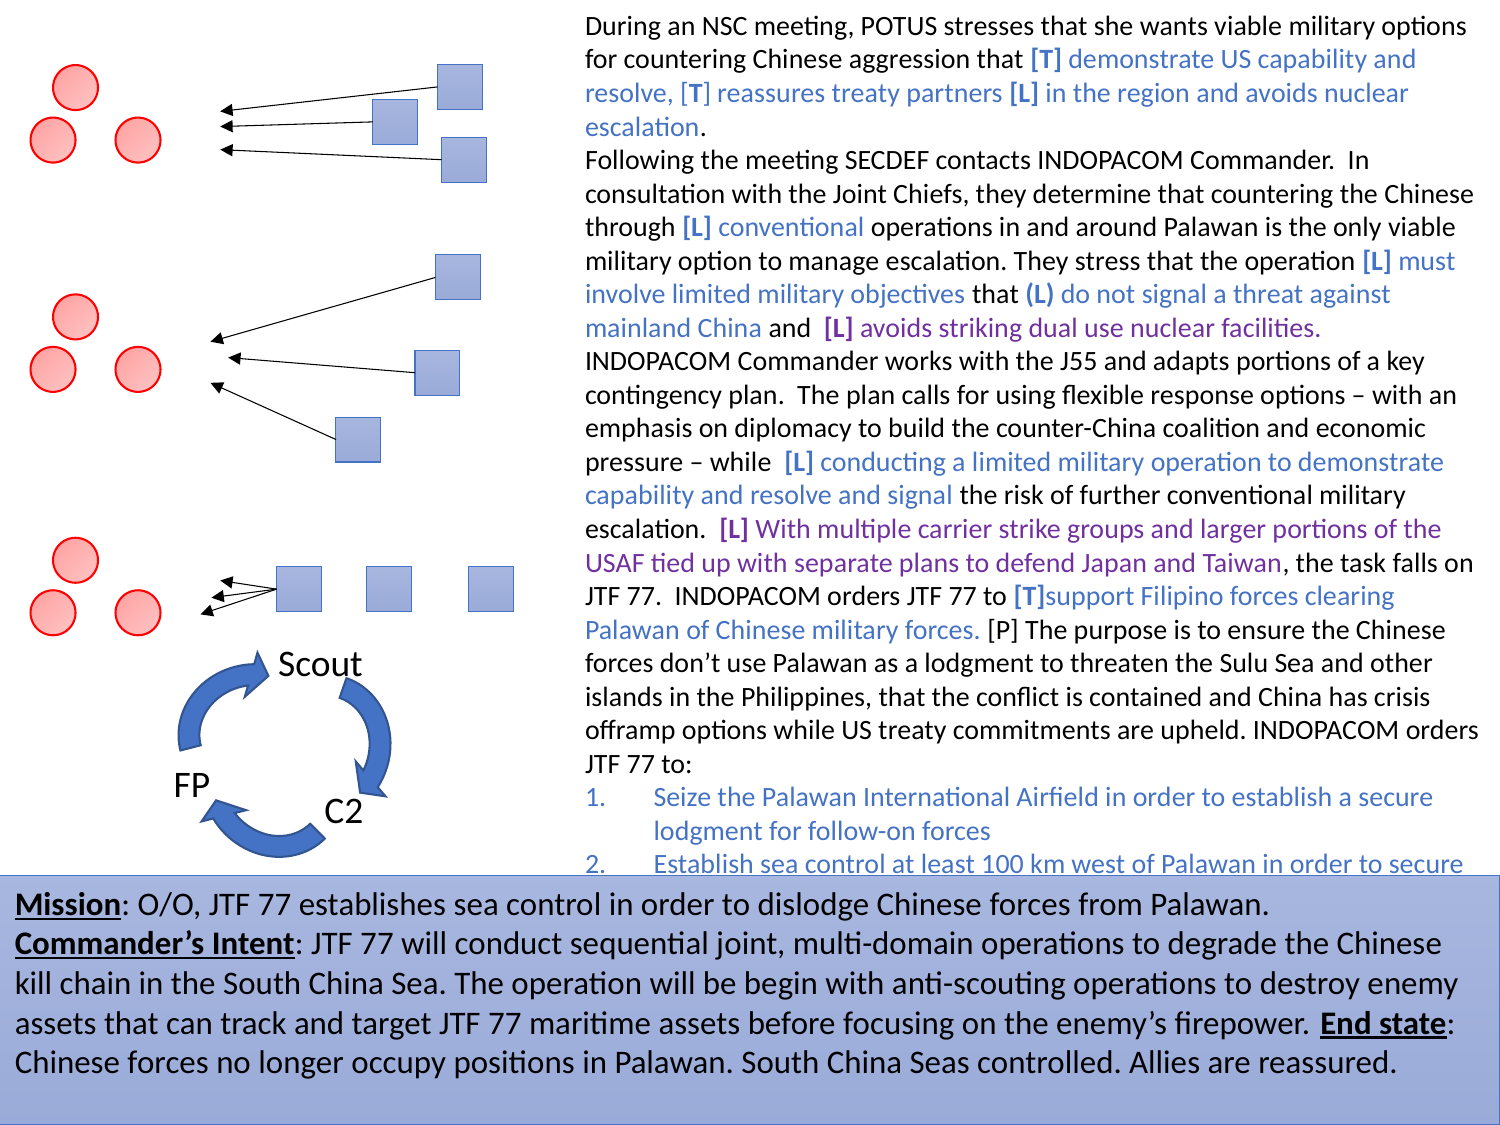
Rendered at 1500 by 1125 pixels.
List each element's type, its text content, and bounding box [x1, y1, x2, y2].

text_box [158, 631, 403, 873]
text_box [435, 254, 481, 300]
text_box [228, 357, 415, 373]
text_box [220, 121, 373, 127]
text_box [30, 65, 161, 163]
text_box [335, 417, 381, 463]
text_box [200, 589, 277, 615]
text_box During an NSC meeting, POTUS stresses that she wants viable military options for countering Chinese aggression that [T] demonstrate US capability and resolve, [T] reassures treaty partners [L] in the region and avoids nuclear escalation. Following the meeting SECDEF contacts INDOPACOM Commander. In consultation with the Joint Chiefs, they determine that countering the Chinese through [L] conventional operations in and around Palawan is the only viable military option to manage escalation. They stress that the operation [L] must involve limited military objectives that (L) do not signal a threat against mainland China and [L] avoids striking dual use nuclear facilities. INDOPACOM Commander works with the J55 and adapts portions of a key contingency plan. The plan calls for using flexible response options – with an emphasis on diplomacy to build the counter-China coalition and economic pressure – while [L] conducting a limited military operation to demonstrate capability and resolve and signal the risk of further conventional military escalation. [L] With multiple carrier strike groups and larger portions of the USAF tied up with separate plans to defend Japan and Taiwan, the task falls on JTF 77. INDOPACOM orders JTF 77 to [T]support Filipino forces clearing Palawan of Chinese military forces. [P] The purpose is to ensure the Chinese forces don’t use Palawan as a lodgment to threaten the Sulu Sea and other islands in the Philippines, that the conflict is contained and China has crisis offramp options while US treaty commitments are upheld. INDOPACOM orders JTF 77 to: Seize the Palawan International Airfield in order to establish a secure lodgment for follow-on forces Establish sea control at least 100 km west of Palawan in order to secure SLOCs in the Sulu Sea [570, 0, 1500, 875]
text_box [414, 350, 460, 396]
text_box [210, 382, 336, 440]
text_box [220, 86, 438, 112]
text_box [30, 294, 161, 392]
text_box [437, 64, 483, 110]
text_box [366, 566, 412, 612]
text_box [441, 137, 487, 183]
text_box [372, 112, 418, 145]
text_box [30, 537, 161, 636]
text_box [220, 580, 277, 589]
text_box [210, 277, 436, 342]
text_box Mission: O/O, JTF 77 establishes sea control in order to dislodge Chinese forces from Palawan. Commander’s Intent: JTF 77 will conduct sequential joint, multi-domain operations to degrade the Chinese kill chain in the South China Sea. The operation will be begin with anti-scouting operations to destroy enemy assets that can track and target JTF 77 maritime assets before focusing on the enemy’s firepower. End state: Chinese forces no longer occupy positions in Palawan. South China Seas controlled. Allies are reassured. [0, 875, 1500, 1125]
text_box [220, 149, 442, 160]
text_box [276, 566, 322, 612]
text_box [468, 566, 514, 612]
